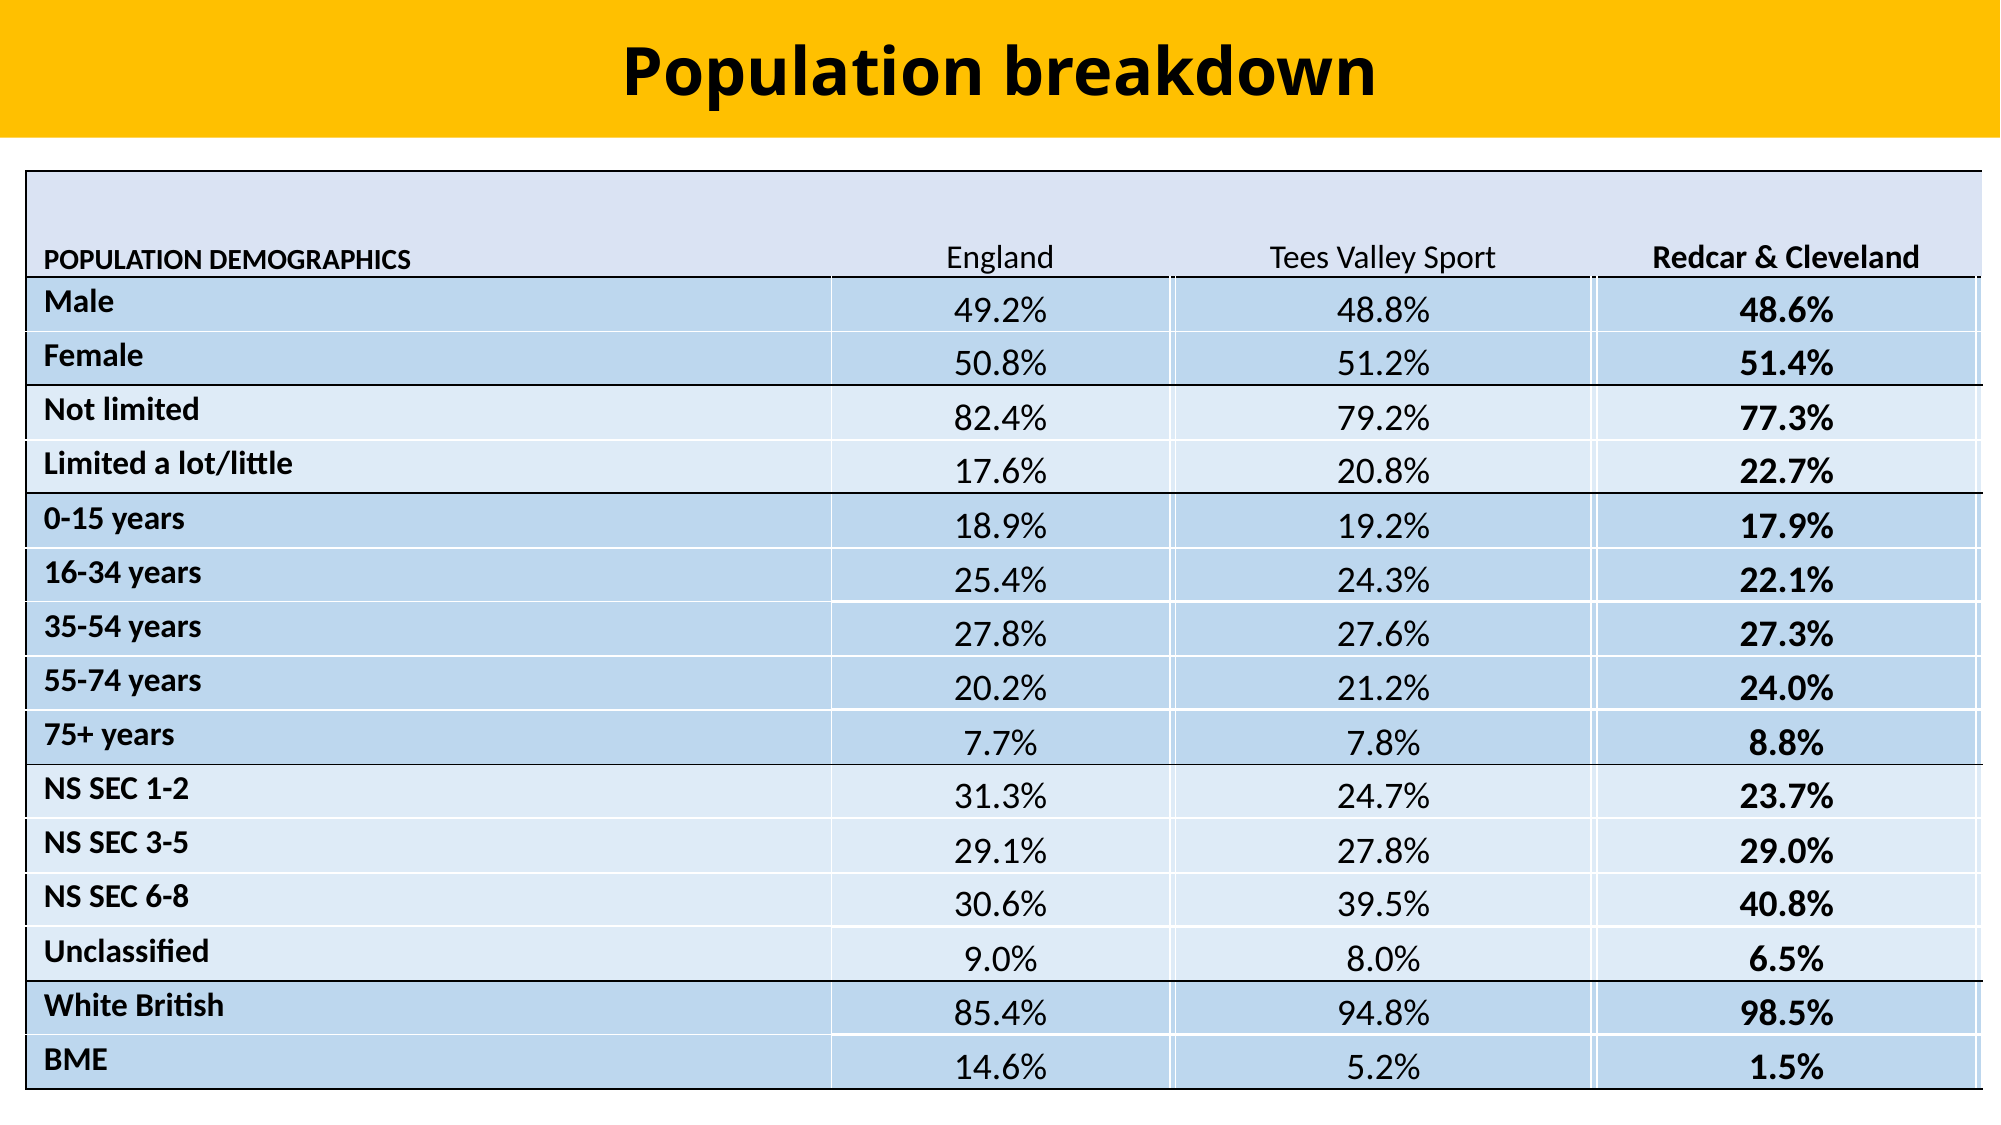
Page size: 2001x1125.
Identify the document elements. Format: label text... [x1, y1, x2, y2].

table_cell 22.7% [1598, 441, 1975, 492]
table_cell 55-74 years [27, 657, 831, 709]
table_cell NS SEC 6-8 [27, 874, 831, 925]
table_cell 27.8% [832, 603, 1169, 655]
table_cell 18.9% [832, 494, 1169, 547]
table_cell 50.8% [832, 332, 1169, 384]
table_cell Female [27, 332, 831, 384]
table_cell 94.8% [1176, 982, 1590, 1033]
table_cell [1171, 982, 1175, 1033]
table_cell 77.3% [1598, 386, 1975, 439]
table_cell [1977, 711, 1981, 764]
table_cell [1171, 1036, 1175, 1088]
table_header Redcar & Cleveland [1597, 172, 1976, 276]
table_cell [1592, 386, 1596, 439]
table_header [1591, 172, 1597, 276]
table_cell NS SEC 1-2 [27, 765, 831, 817]
table_cell [1977, 603, 1981, 655]
table_cell 7.7% [832, 711, 1169, 764]
table_cell [1171, 603, 1175, 655]
table_cell Not limited [27, 386, 831, 439]
table_cell 1.5% [1598, 1036, 1975, 1088]
table_cell 48.8% [1176, 278, 1590, 331]
table_cell 48.6% [1598, 278, 1975, 331]
table_cell [1171, 928, 1175, 980]
table_cell [1592, 982, 1596, 1033]
table_cell Limited a lot/little [27, 441, 831, 492]
table_cell [1977, 765, 1981, 817]
table_cell [1171, 765, 1175, 817]
text_box [20, 882, 1999, 1124]
table_cell [1977, 441, 1981, 492]
table_cell [1592, 332, 1596, 384]
table_cell 27.6% [1176, 603, 1590, 655]
table_cell 27.3% [1598, 603, 1975, 655]
table_cell [1171, 386, 1175, 439]
table_cell [1977, 1036, 1981, 1088]
table_cell 79.2% [1176, 386, 1590, 439]
table_cell [1592, 819, 1596, 872]
table_cell 24.3% [1176, 549, 1590, 600]
table_cell [1592, 1036, 1596, 1088]
table_cell [1977, 549, 1981, 600]
text_box Population breakdown [0, 0, 2000, 139]
table_cell 75+ years [27, 711, 831, 764]
table_cell 31.3% [832, 765, 1169, 817]
table_cell [1977, 278, 1981, 331]
table_cell [1977, 819, 1981, 872]
table_cell 17.6% [832, 441, 1169, 492]
table_cell [1171, 657, 1175, 708]
table_cell [1592, 549, 1596, 600]
table_cell [1171, 874, 1175, 925]
table_cell [1171, 441, 1175, 492]
table_cell 49.2% [832, 278, 1169, 331]
table_cell 98.5% [1598, 982, 1975, 1033]
table_cell [1171, 549, 1175, 600]
table_cell 24.0% [1598, 657, 1975, 708]
table_header POPULATION DEMOGRAPHICS [27, 172, 831, 276]
table_cell [1171, 494, 1175, 547]
table_cell 5.2% [1176, 1036, 1590, 1088]
table_cell 23.7% [1598, 765, 1975, 817]
table_cell 16-34 years [27, 549, 831, 601]
table_cell 40.8% [1598, 874, 1975, 925]
table_cell 29.1% [832, 819, 1169, 872]
table_cell 85.4% [832, 982, 1169, 1033]
table_cell 6.5% [1598, 928, 1975, 980]
table_cell 24.7% [1176, 765, 1590, 817]
table_header England [831, 172, 1170, 276]
table_cell 9.0% [832, 928, 1169, 980]
table_cell Male [27, 278, 831, 331]
table_header Tees Valley Sport [1176, 172, 1591, 276]
table_header [1976, 172, 1982, 276]
table_cell [1171, 278, 1175, 331]
table_cell 20.2% [832, 657, 1169, 708]
table_cell [1977, 657, 1981, 708]
table_cell 19.2% [1176, 494, 1590, 547]
table_cell 51.2% [1176, 332, 1590, 384]
table_cell 7.8% [1176, 711, 1590, 764]
table_cell [1977, 874, 1981, 925]
table_cell BME [27, 1035, 831, 1088]
table_cell NS SEC 3-5 [27, 819, 831, 872]
table_cell 35-54 years [27, 602, 831, 655]
table_cell 21.2% [1176, 657, 1590, 708]
table_cell 27.8% [1176, 819, 1590, 872]
table_cell [1171, 711, 1175, 764]
table_cell [1977, 386, 1981, 439]
table_cell [1977, 928, 1981, 980]
table_cell [1977, 494, 1981, 547]
table_header [1170, 172, 1176, 276]
table_cell [1977, 332, 1981, 384]
table_cell 14.6% [832, 1036, 1169, 1088]
table_cell 51.4% [1598, 332, 1975, 384]
table_cell 30.6% [832, 874, 1169, 925]
table_cell 0-15 years [27, 494, 831, 547]
table_cell 22.1% [1598, 549, 1975, 600]
table_cell Unclassified [27, 927, 831, 980]
table_cell [1171, 819, 1175, 872]
table_cell 29.0% [1598, 819, 1975, 872]
table_cell [1171, 332, 1175, 384]
table_cell [1592, 603, 1596, 655]
table_cell 8.0% [1176, 928, 1590, 980]
table_cell 8.8% [1598, 711, 1975, 764]
table_cell [1592, 441, 1596, 492]
table_cell 17.9% [1598, 494, 1975, 547]
table_cell [1592, 765, 1596, 817]
table_cell White British [27, 982, 831, 1034]
table_cell [1592, 278, 1596, 331]
table_cell [1592, 928, 1596, 980]
table_cell 20.8% [1176, 441, 1590, 492]
table_cell 25.4% [832, 549, 1169, 600]
table_cell 82.4% [832, 386, 1169, 439]
table_cell [1977, 982, 1981, 1033]
table_cell [1592, 657, 1596, 708]
table_cell [1592, 494, 1596, 547]
table_cell 39.5% [1176, 874, 1590, 925]
table_cell [1592, 711, 1596, 764]
table_cell [1592, 874, 1596, 925]
